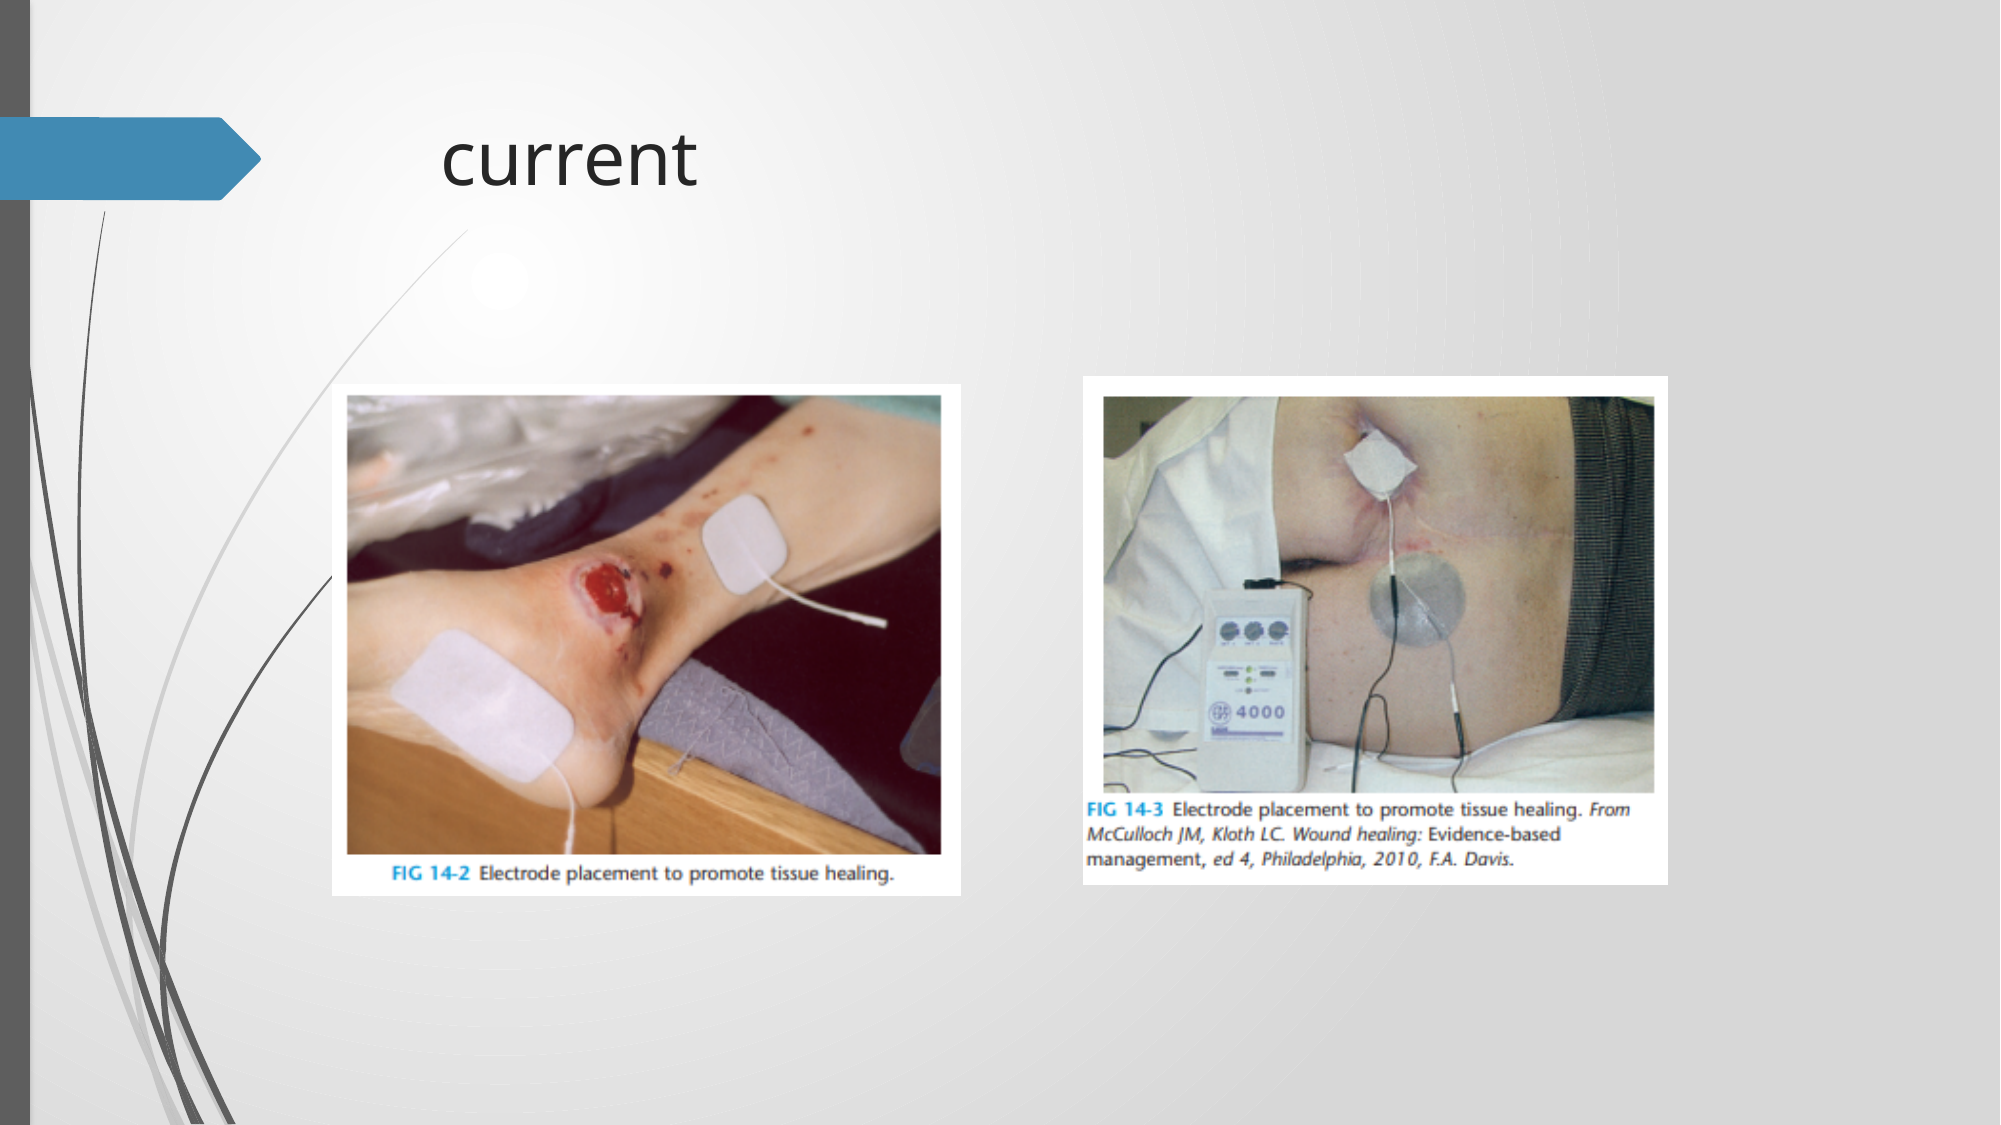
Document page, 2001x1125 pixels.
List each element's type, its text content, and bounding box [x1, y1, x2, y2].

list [331, 383, 961, 896]
picture [1083, 375, 1668, 885]
title current [425, 102, 1888, 313]
